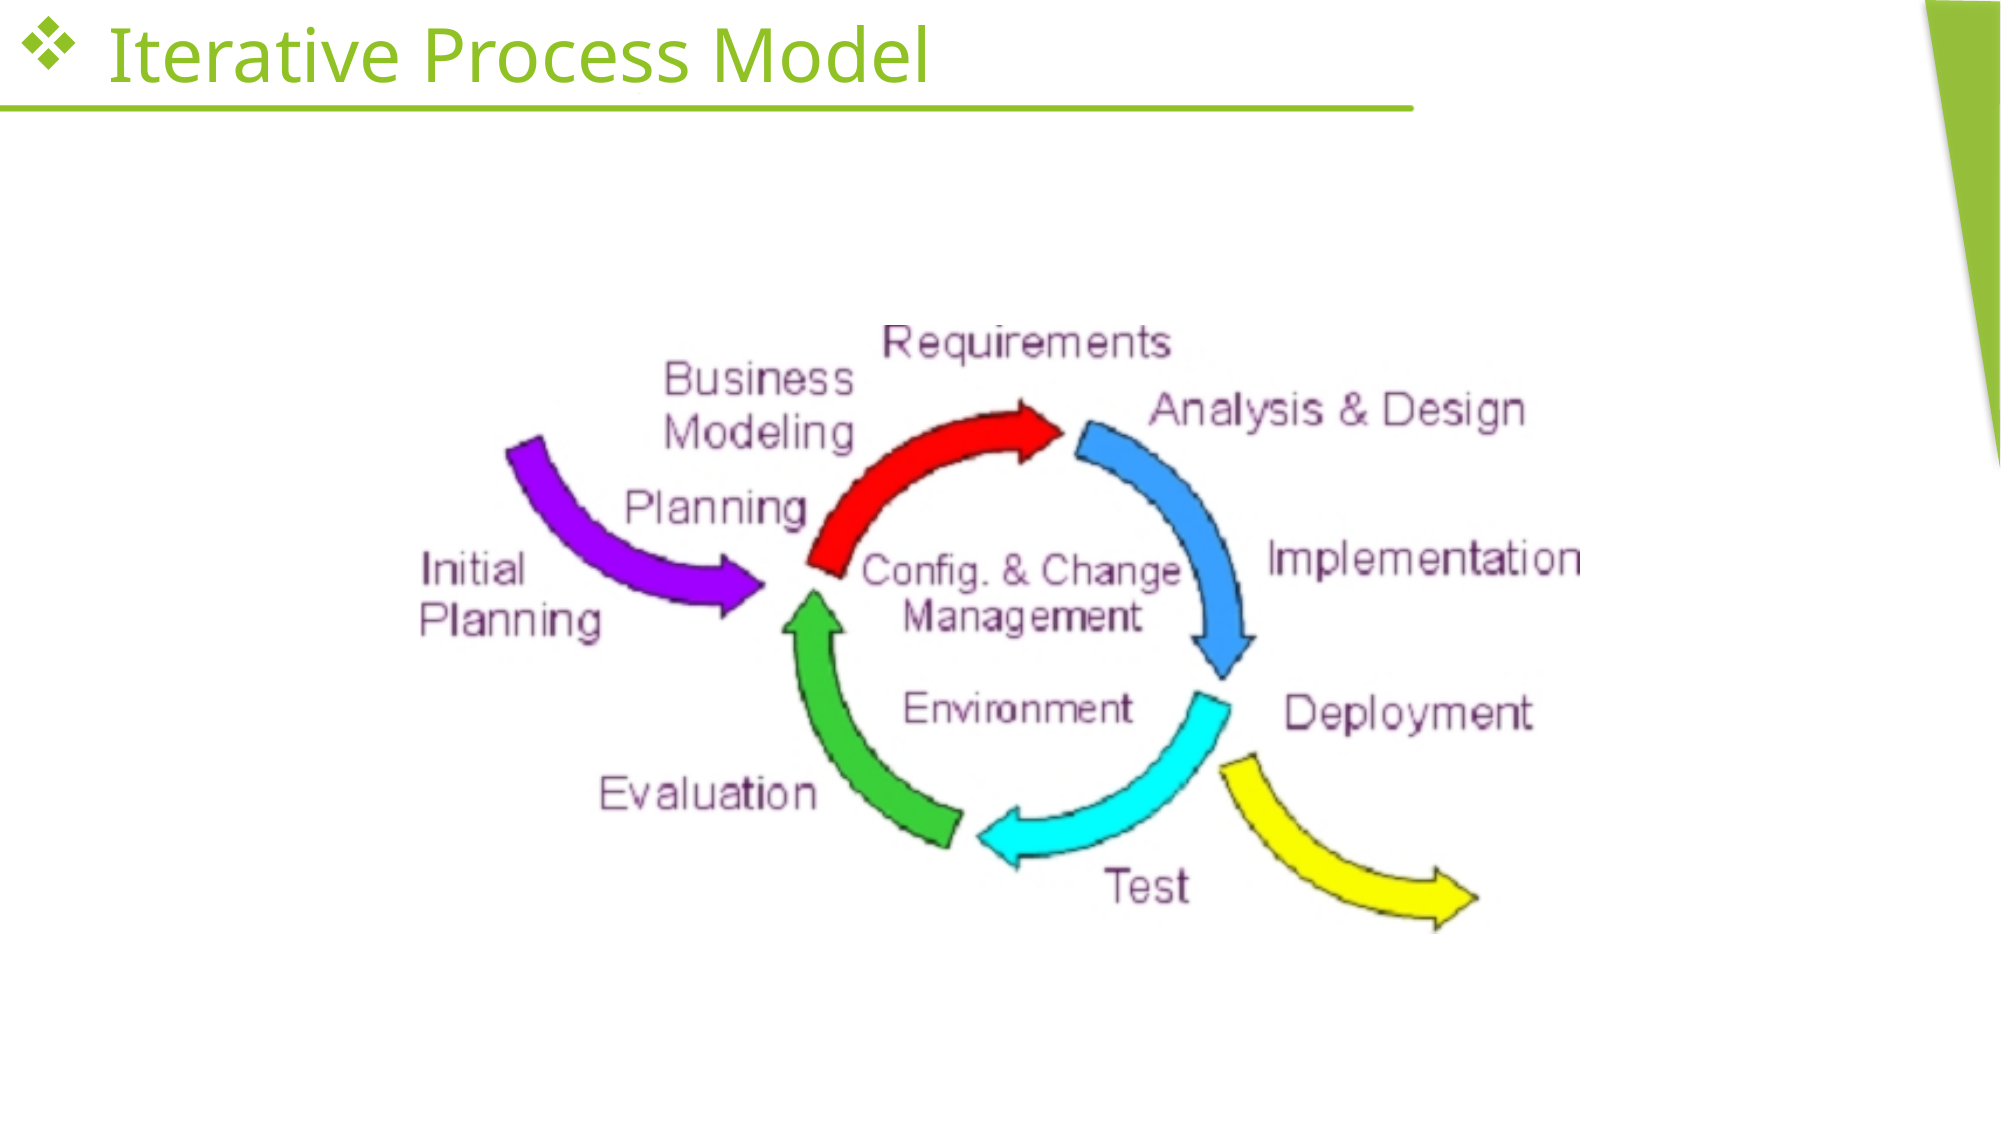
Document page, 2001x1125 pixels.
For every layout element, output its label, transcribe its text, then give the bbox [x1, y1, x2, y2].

picture [0, 0, 2001, 1125]
title Iterative Process Model [0, 0, 1413, 111]
